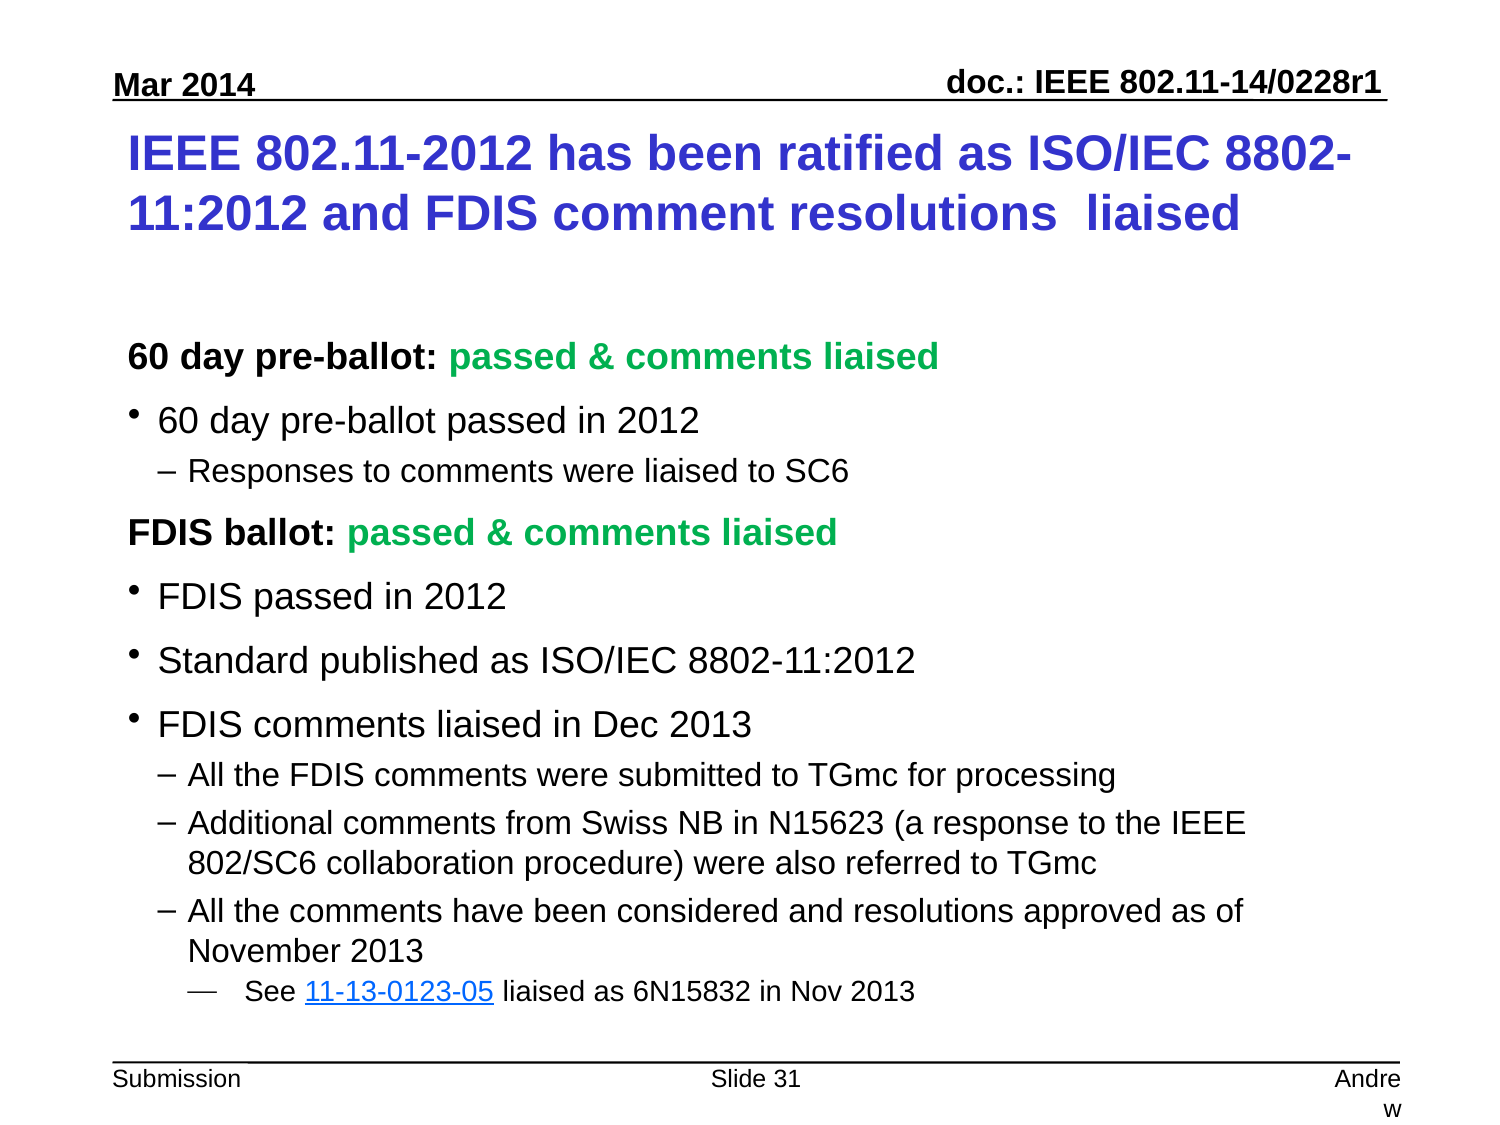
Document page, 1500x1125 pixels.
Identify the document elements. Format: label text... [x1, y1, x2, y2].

footer Andrew Myles, Cisco [1320, 1061, 1402, 1093]
title IEEE 802.11-2012 has been ratified as ISO/IEC 8802-11:2012 and FDIS comment resolutions liaised [112, 112, 1388, 288]
list 60 day pre-ballot: passed & comments liaised 60 day pre-ballot passed in 2012 Responses to comments were liaised to SC6 FDIS ballot: passed & comments liaised FDIS passed in 2012 Standard published as ISO/IEC 8802-11:2012 FDIS comments liaised in Dec 2013 All the FDIS comments were submitted to TGmc for processing Additional comments from Swiss NB in N15623 (a response to the IEEE 802/SC6 collaboration procedure) were also referred to TGmc All the comments have been considered and resolutions approved as of November 2013 See 11-13-0123-05 liaised as 6N15832 in Nov 2013 [112, 324, 1388, 1000]
slide_number Slide 31 [709, 1061, 803, 1093]
